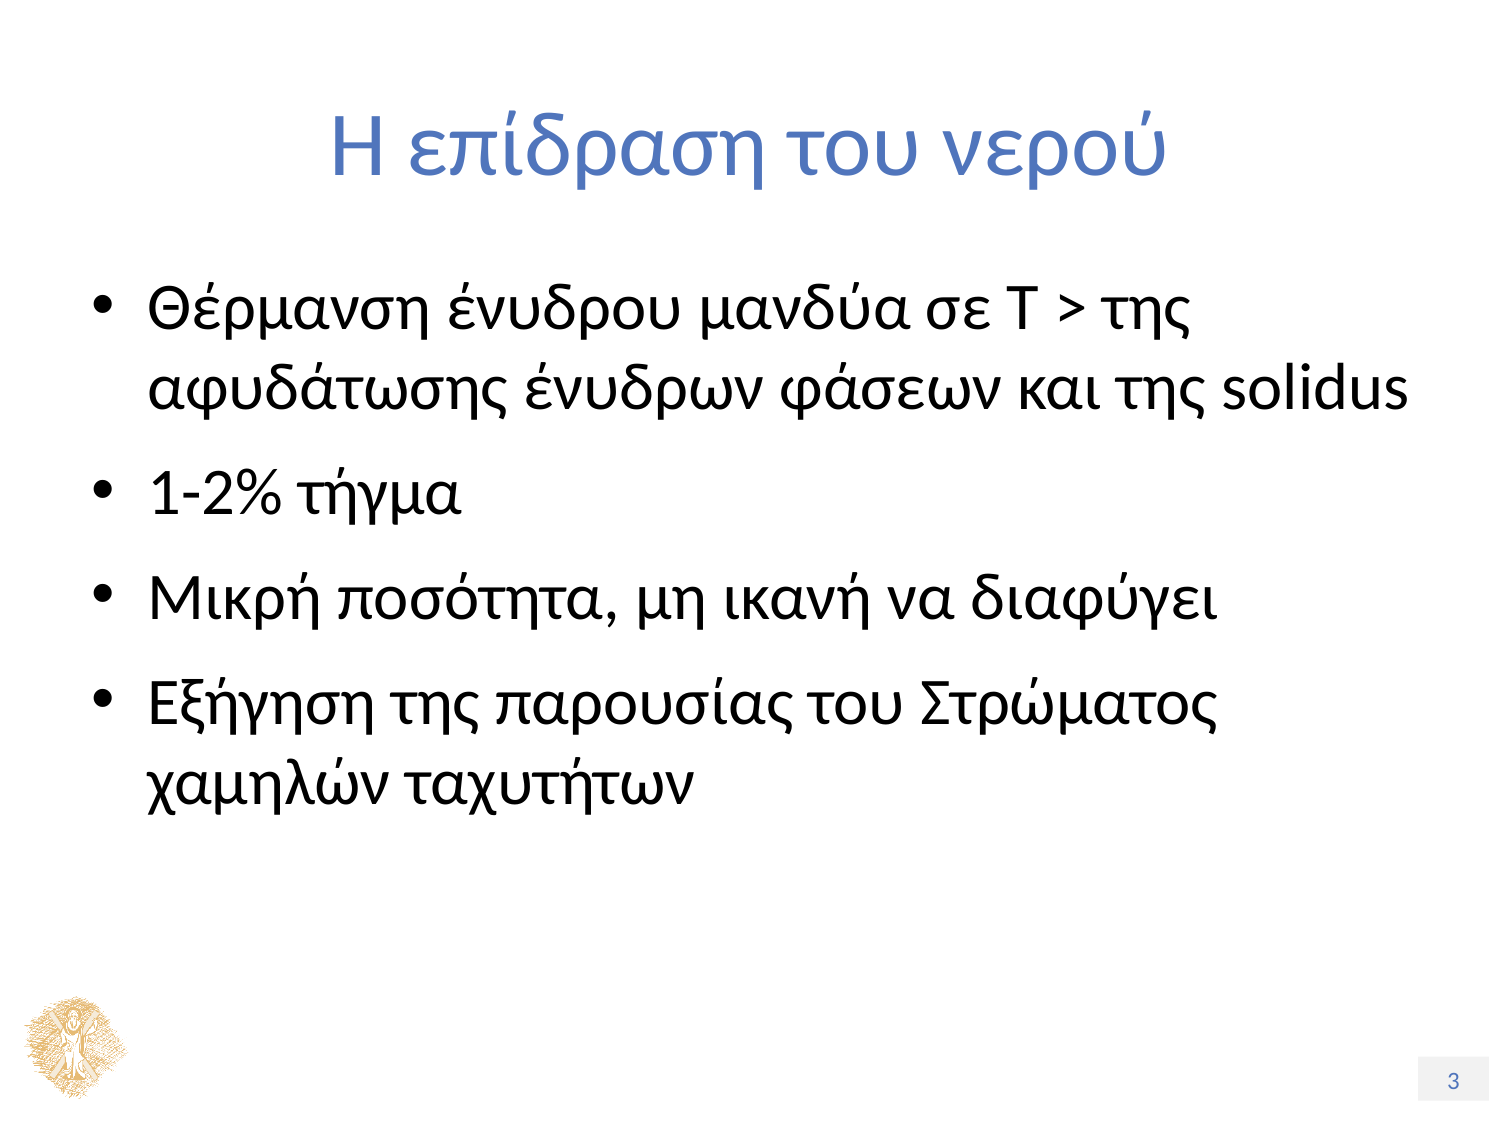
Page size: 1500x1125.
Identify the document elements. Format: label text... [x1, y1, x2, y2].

title Η επίδραση του νερού [75, 45, 1425, 233]
picture [17, 986, 137, 1103]
list Θέρμανση ένυδρου μανδύα σε Τ > της αφυδάτωσης ένυδρων φάσεων και της solidus 1-2% τήγμα Μικρή ποσότητα, μη ικανή να διαφύγει Εξήγηση της παρουσίας του Στρώματος χαμηλών ταχυτήτων [76, 255, 1427, 998]
